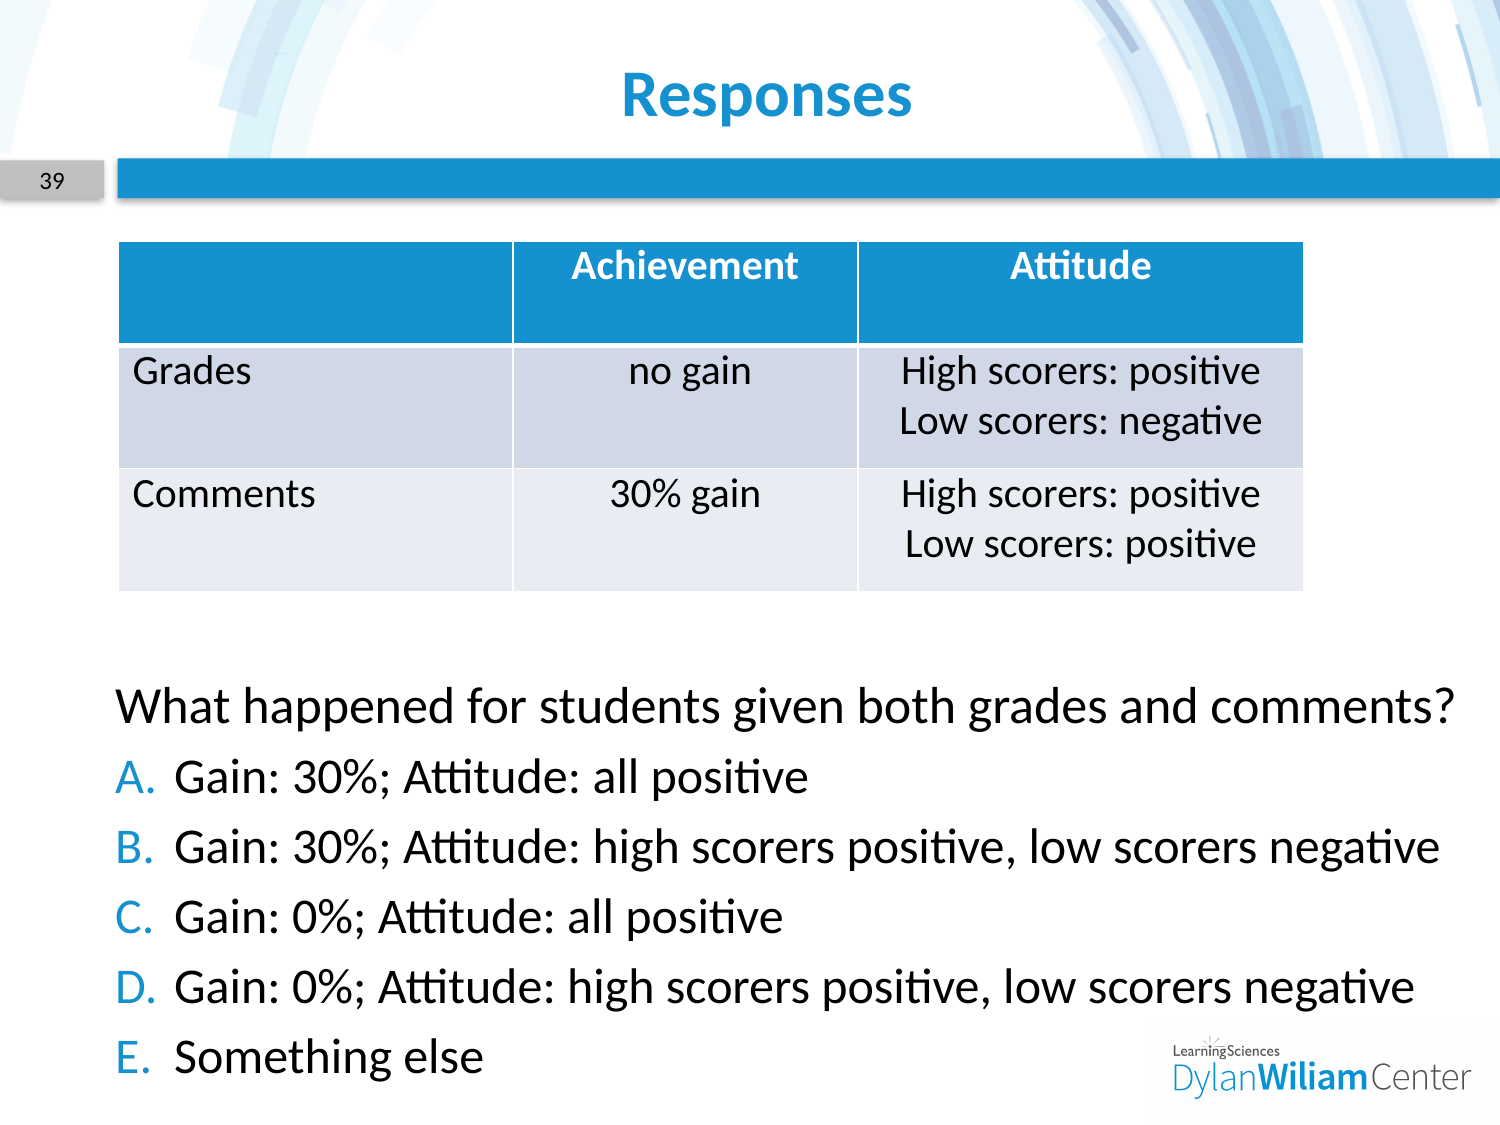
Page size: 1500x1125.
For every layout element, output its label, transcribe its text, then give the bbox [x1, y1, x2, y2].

table_cell High scorers: positive Low scorers: positive [859, 469, 1303, 591]
table_cell no gain [514, 348, 857, 468]
table_cell High scorers: positive Low scorers: negative [859, 348, 1303, 468]
picture [0, 0, 1500, 159]
table_header Achievement [514, 242, 857, 343]
table_cell 30% gain [514, 469, 857, 591]
table_header Attitude [859, 242, 1303, 343]
slide_number 39 [0, 160, 105, 199]
table_header [119, 242, 512, 343]
list What happened for students given both grades and comments? Gain: 30%; Attitude: all positive Gain: 30%; Attitude: high scorers positive, low scorers negative Gain: 0%; Attitude: all positive Gain: 0%; Attitude: high scorers positive, low scorers negative Something else [100, 664, 1500, 1125]
title Responses [117, 38, 1418, 141]
table_cell Grades [119, 348, 512, 468]
table_cell Comments [119, 469, 512, 591]
